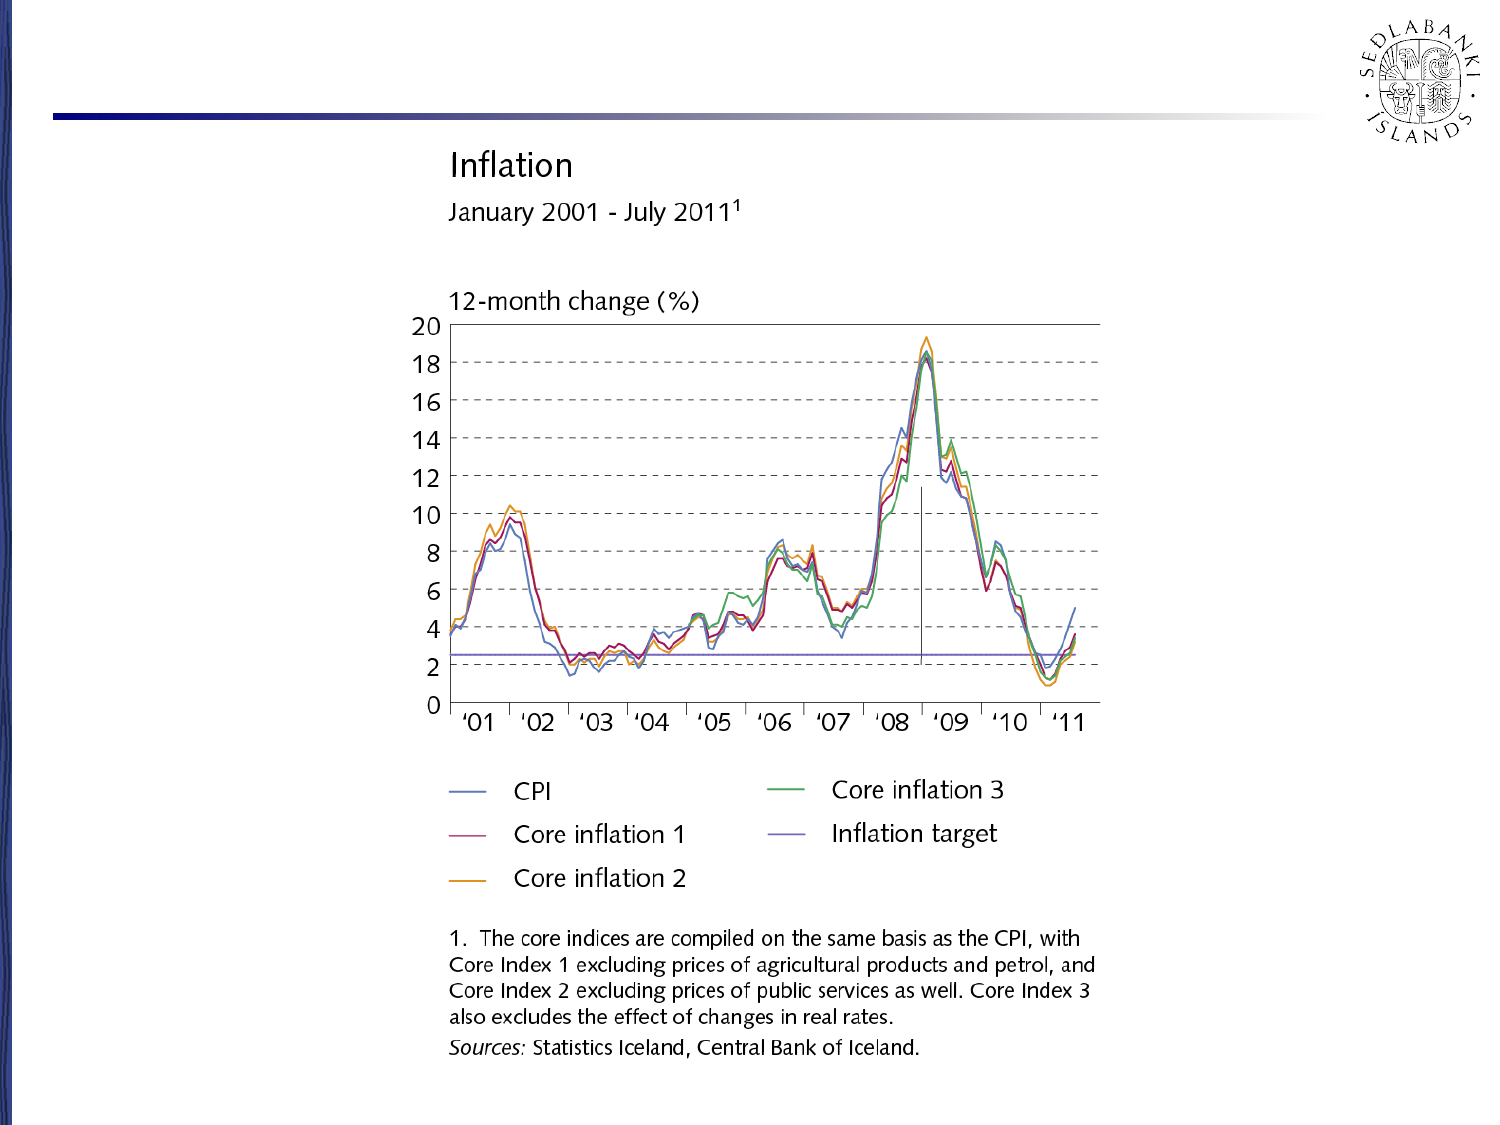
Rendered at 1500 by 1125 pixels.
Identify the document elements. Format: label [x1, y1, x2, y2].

picture [0, 0, 12, 1125]
list [411, 148, 1101, 1059]
picture [1357, 18, 1482, 149]
